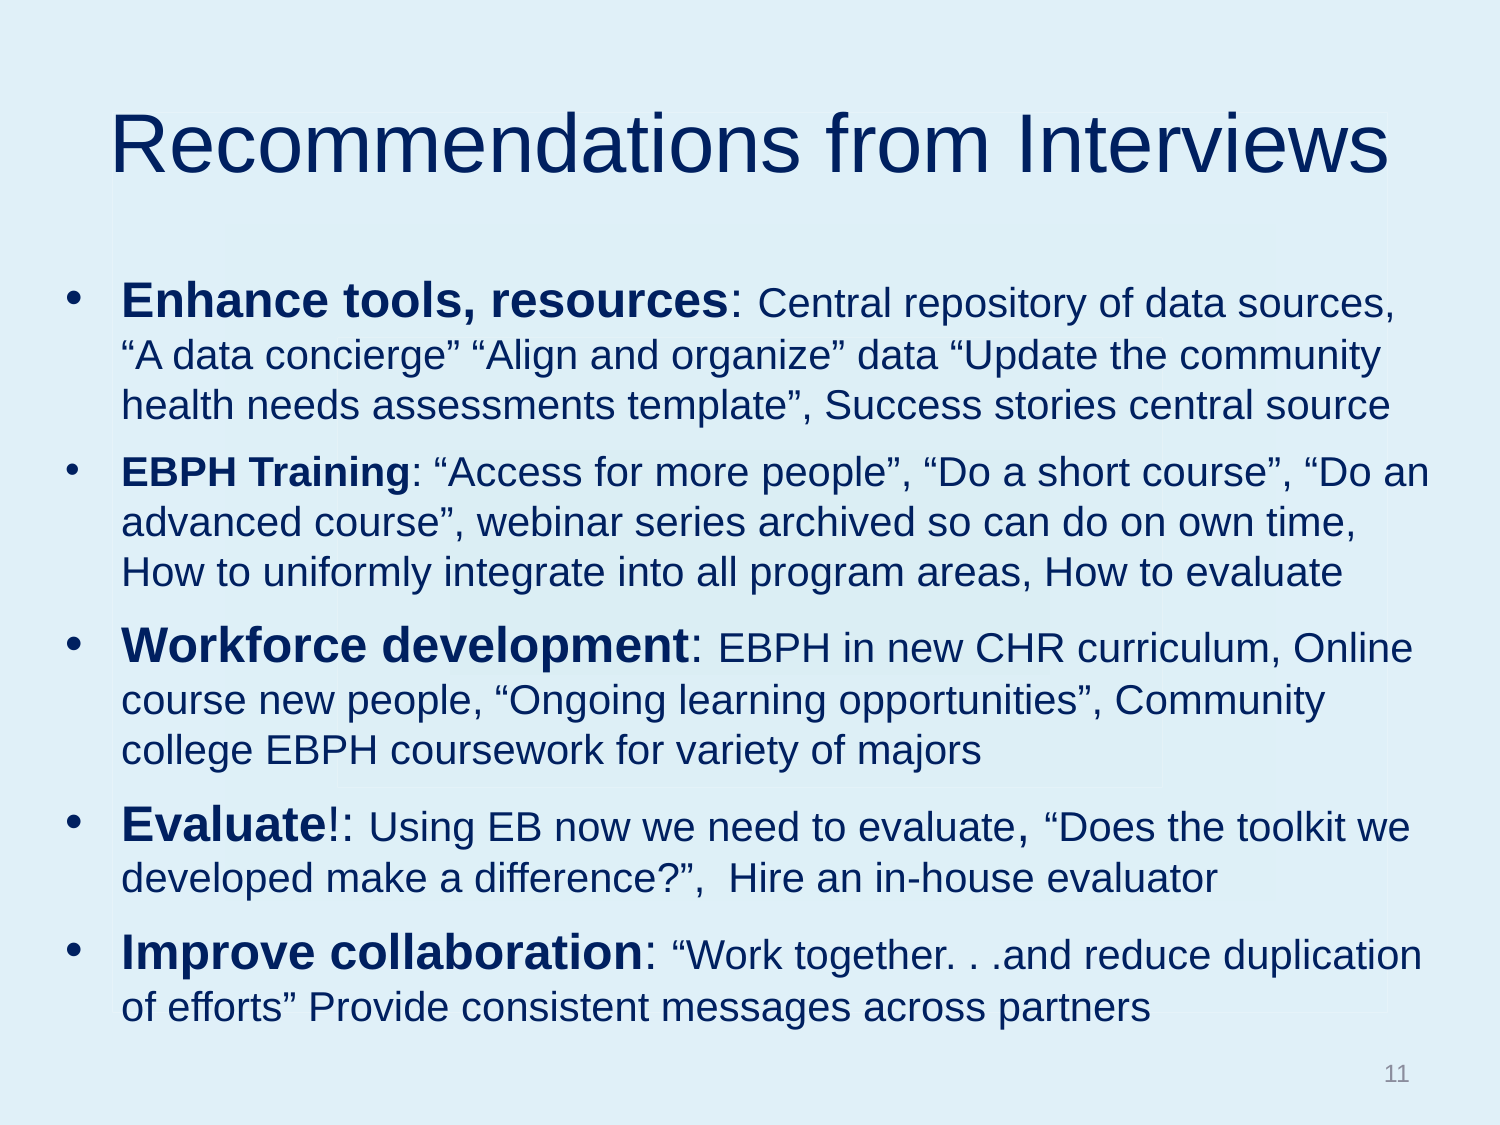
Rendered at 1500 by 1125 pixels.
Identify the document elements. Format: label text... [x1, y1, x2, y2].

list Enhance tools, resources: Central repository of data sources, “A data concierge” “Align and organize” data “Update the community health needs assessments template”, Success stories central source EBPH Training: “Access for more people”, “Do a short course”, “Do an advanced course”, webinar series archived so can do on own time, How to uniformly integrate into all program areas, How to evaluate Workforce development: EBPH in new CHR curriculum, Online course new people, “Ongoing learning opportunities”, Community college EBPH coursework for variety of majors Evaluate!: Using EB now we need to evaluate, “Does the toolkit we developed make a difference?”, Hire an in-house evaluator Improve collaboration: “Work together. . .and reduce duplication of efforts” Provide consistent messages across partners [49, 259, 1451, 1103]
title Recommendations from Interviews [74, 44, 1426, 233]
slide_number 11 [1074, 1042, 1425, 1103]
